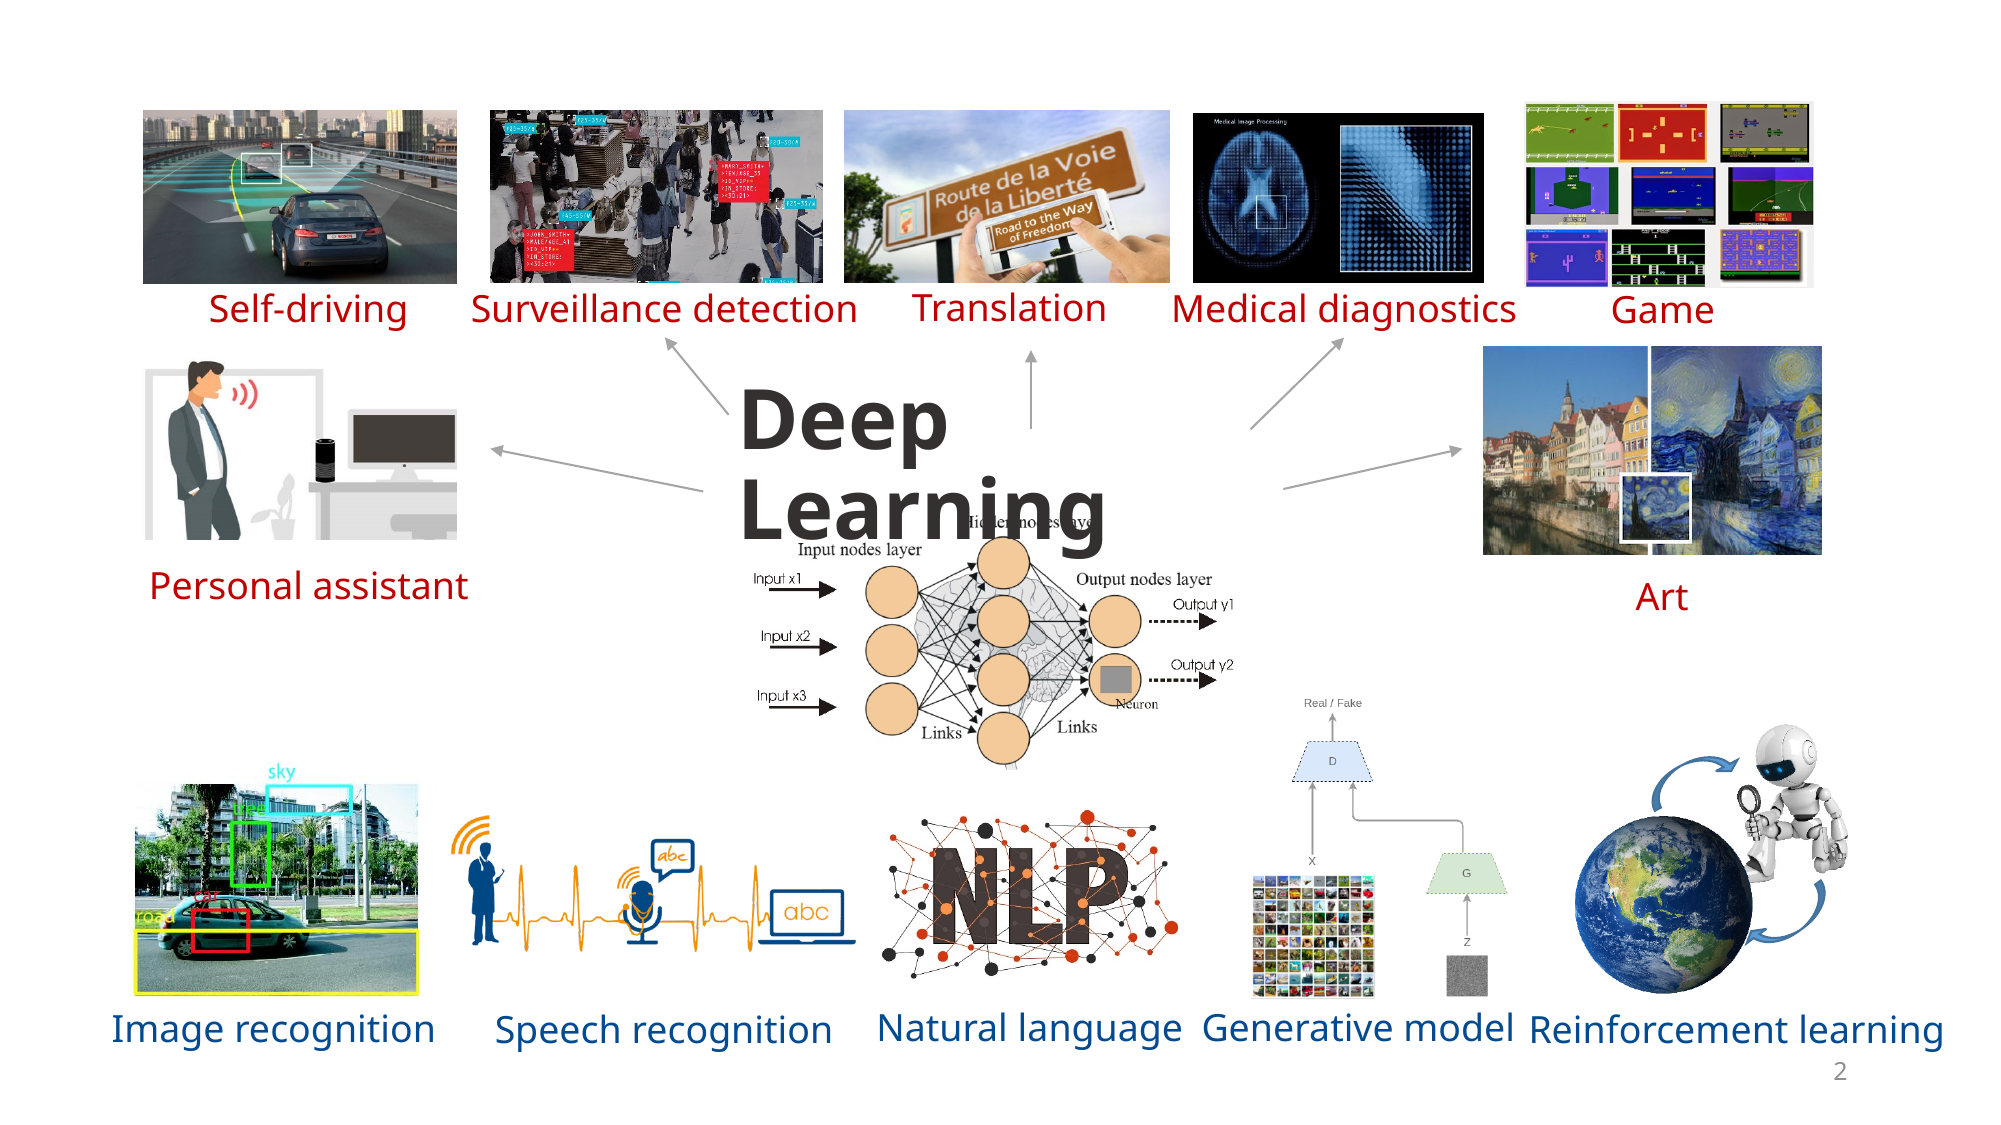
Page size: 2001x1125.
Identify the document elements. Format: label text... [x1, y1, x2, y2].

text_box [130, 110, 704, 615]
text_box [1283, 101, 1822, 627]
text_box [106, 695, 1946, 1060]
text_box Deep Learning [722, 430, 1283, 577]
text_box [466, 110, 1283, 430]
picture [753, 469, 1247, 695]
slide_number 2 [1412, 1060, 1863, 1103]
